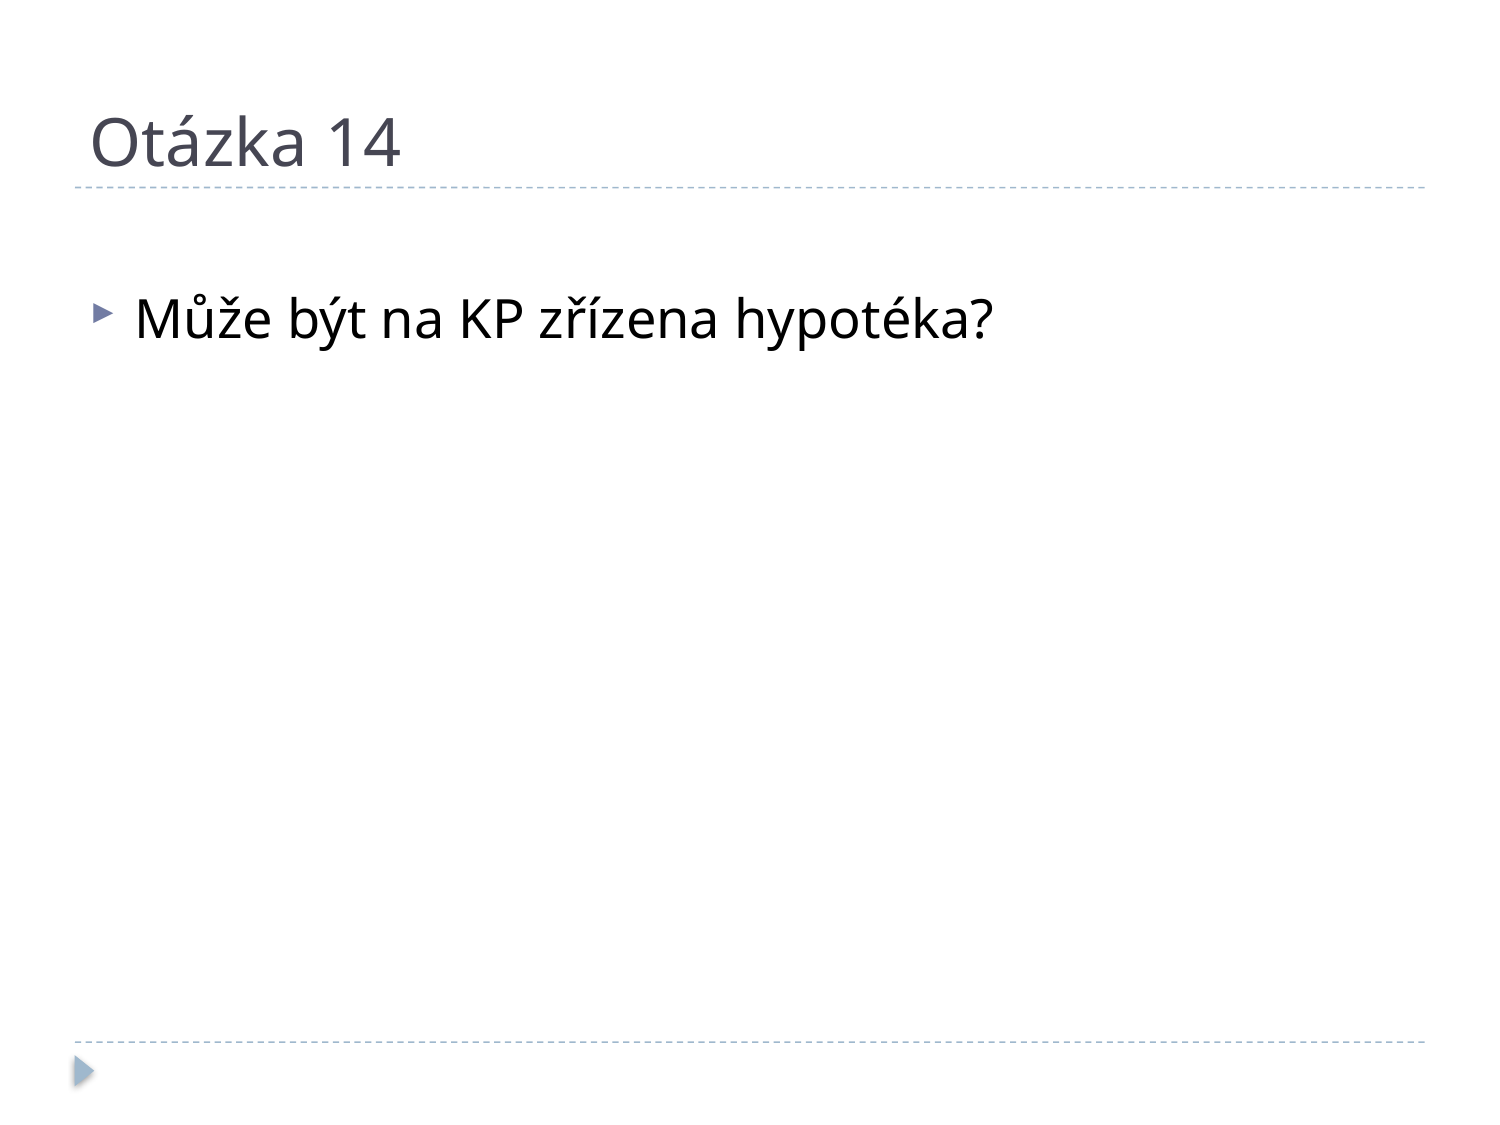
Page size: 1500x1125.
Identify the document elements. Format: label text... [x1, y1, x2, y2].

list Může být na KP zřízena hypotéka? [75, 200, 1425, 1010]
title Otázka 14 [75, 24, 1425, 188]
